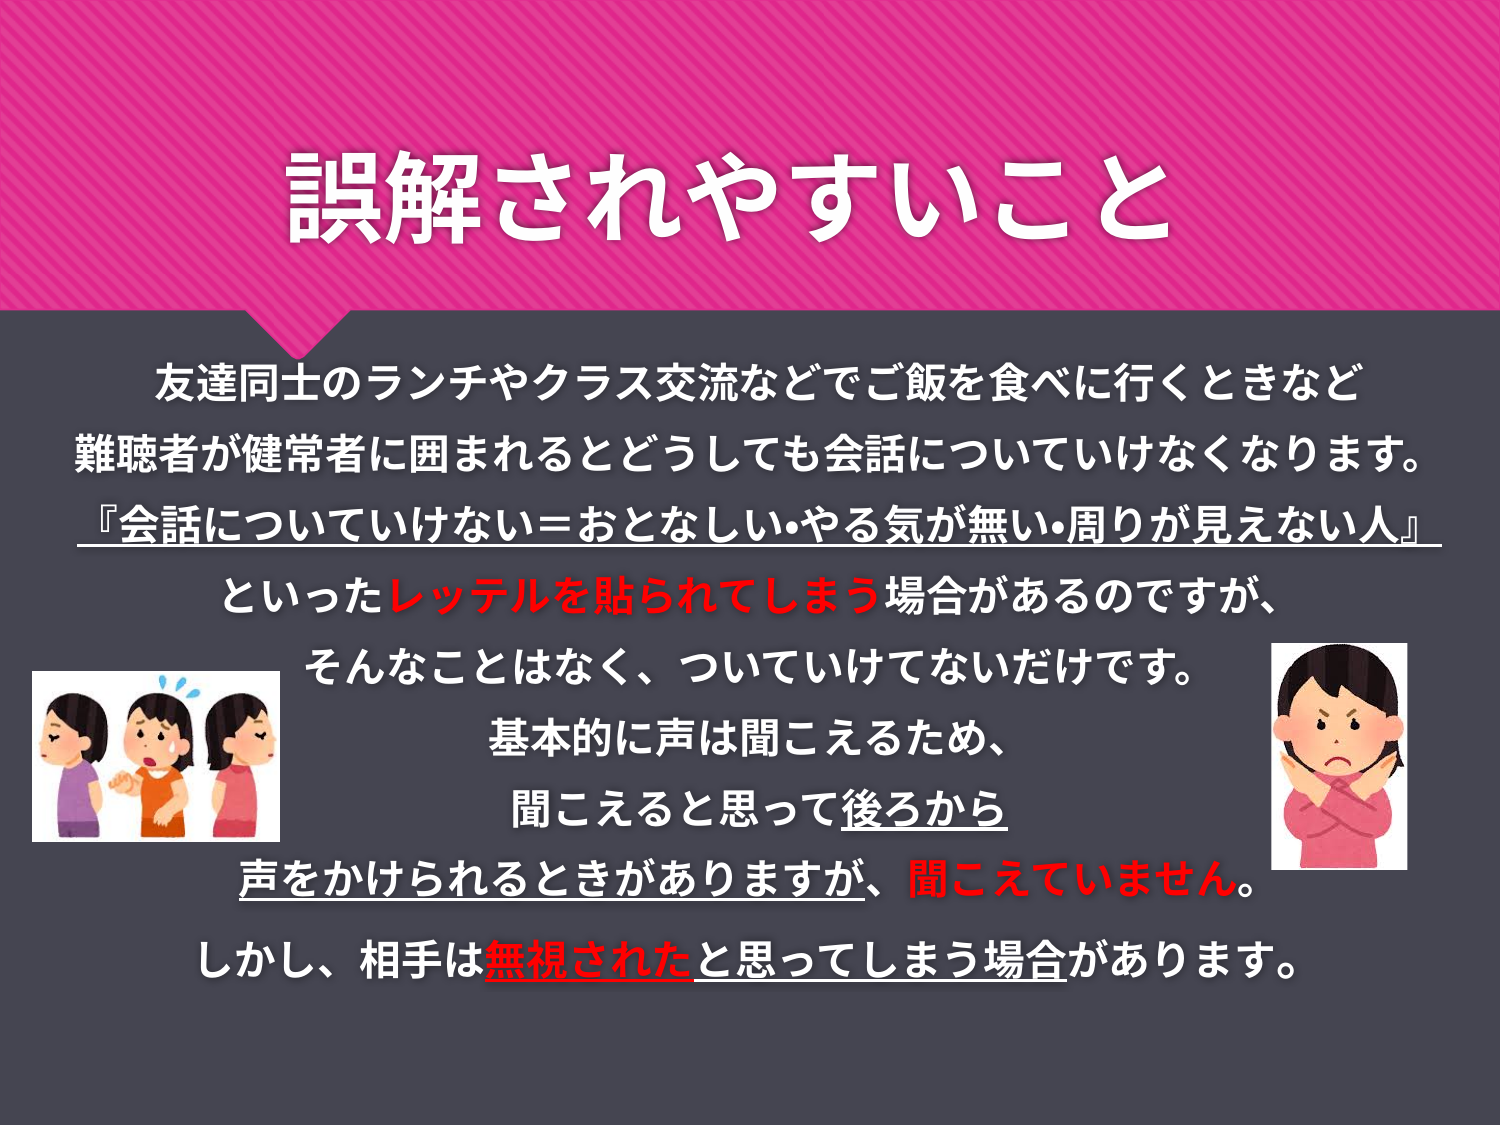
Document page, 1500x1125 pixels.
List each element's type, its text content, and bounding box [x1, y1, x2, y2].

title 誤解されやすいこと [268, 146, 1310, 264]
picture [1271, 643, 1408, 870]
list 友達同士のランチやクラス交流などでご飯を食べに行くときなど 難聴者が健常者に囲まれるとどうしても会話についていけなくなります。 『会話についていけない＝おとなしい・やる気が無い・周りが見えない人』 といったレッテルを貼られてしまう場合があるのですが、 そんなことはなく、ついていけてないだけです。 基本的に声は聞こえるため、 聞こえると思って後ろから 声をかけられるときがありますが、聞こえていません。 しかし、相手は無視されたと思ってしまう場合があります。 [0, 381, 1500, 962]
picture [31, 671, 281, 842]
